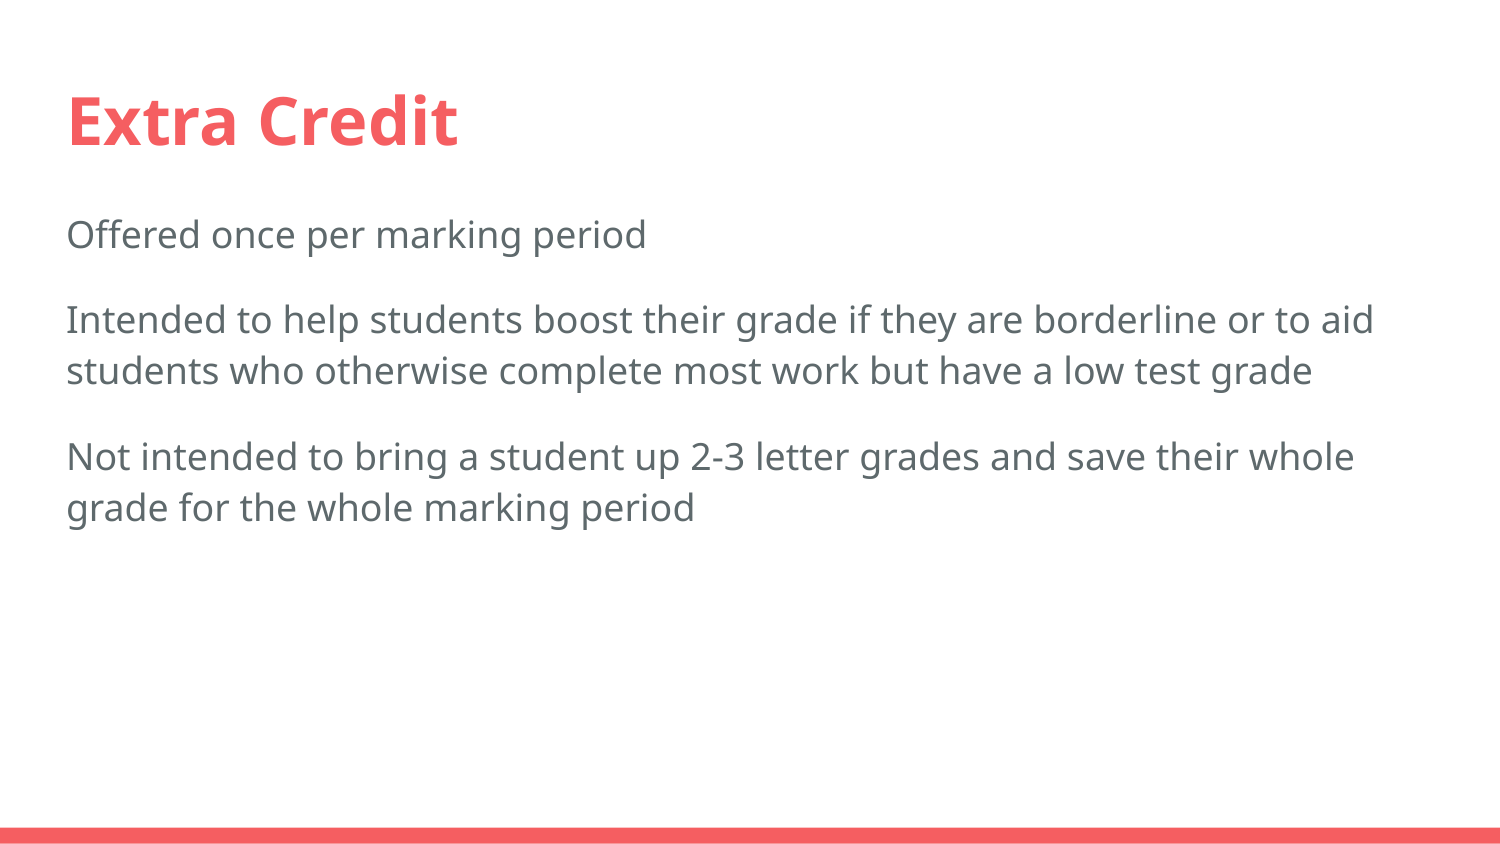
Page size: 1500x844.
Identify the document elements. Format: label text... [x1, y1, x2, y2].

list Offered once per marking period Intended to help students boost their grade if they are borderline or to aid students who otherwise complete most work but have a low test grade Not intended to bring a student up 2-3 letter grades and save their whole grade for the whole marking period [51, 189, 1449, 750]
title Extra Credit [51, 64, 1449, 167]
